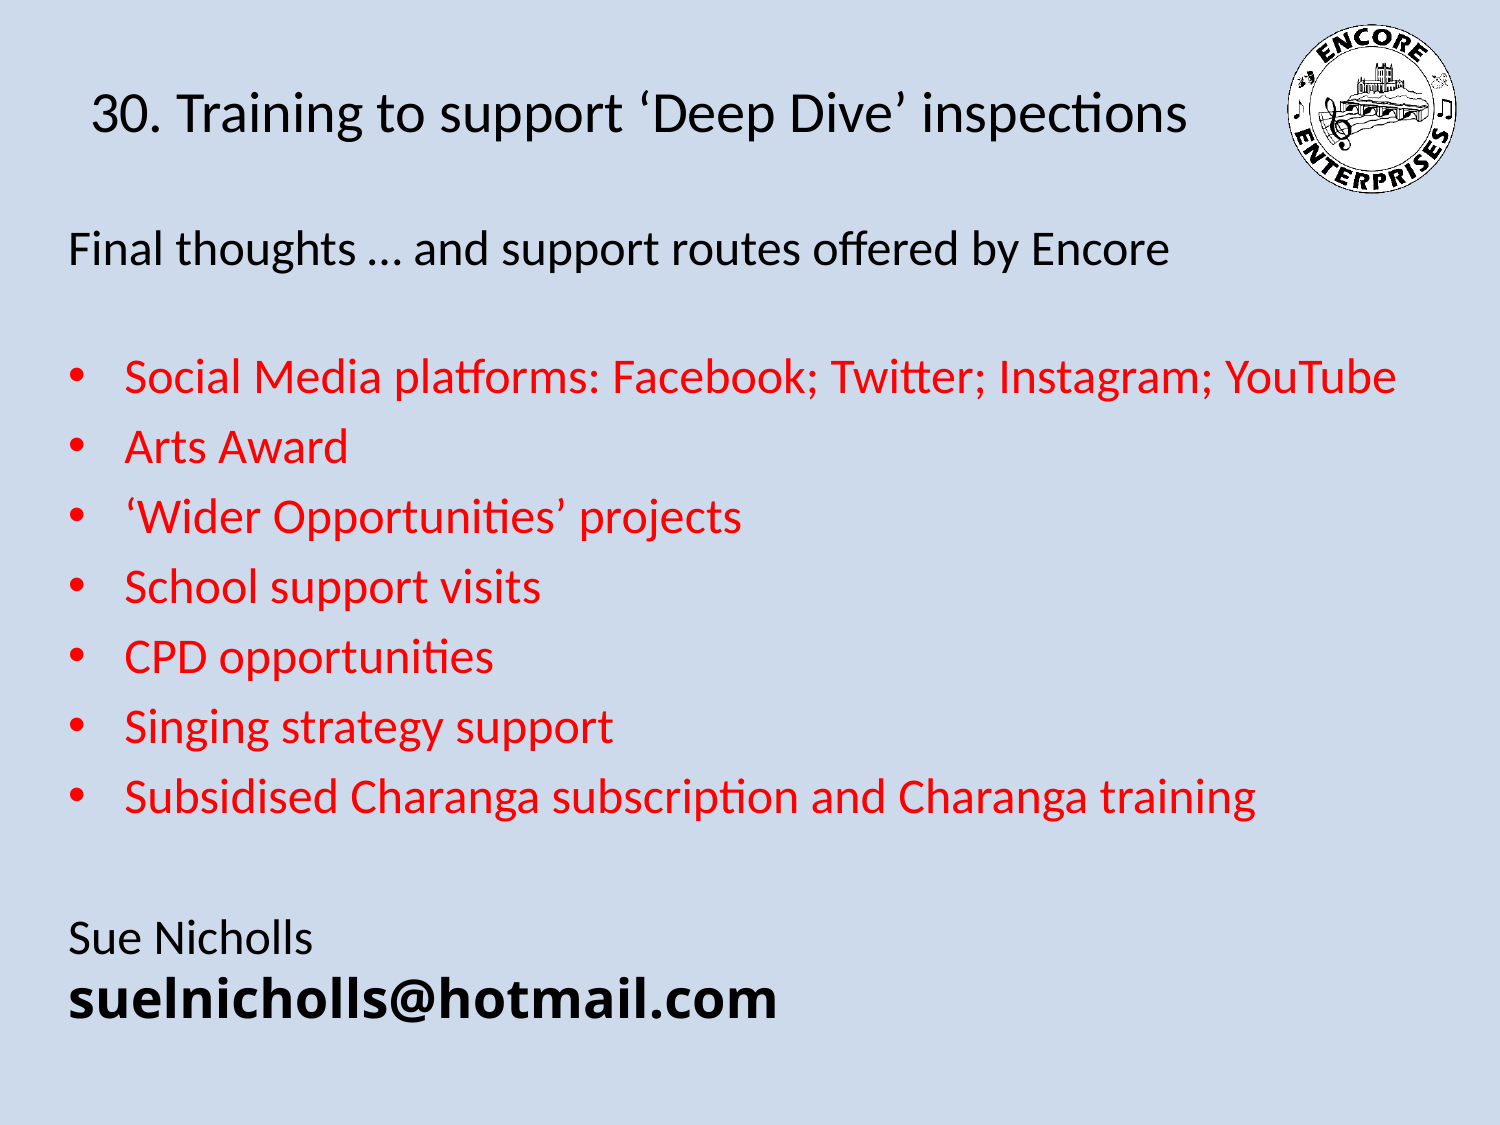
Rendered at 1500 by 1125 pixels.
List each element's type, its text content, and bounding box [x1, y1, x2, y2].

picture [1284, 21, 1459, 196]
list Final thoughts … and support routes offered by Encore Social Media platforms: Facebook; Twitter; Instagram; YouTube Arts Award ‘Wider Opportunities’ projects School support visits CPD opportunities Singing strategy support Subsidised Charanga subscription and Charanga training Sue Nicholls suelnicholls@hotmail.com [53, 208, 1459, 1059]
title 30. Training to support ‘Deep Dive’ inspections [75, 45, 1279, 173]
